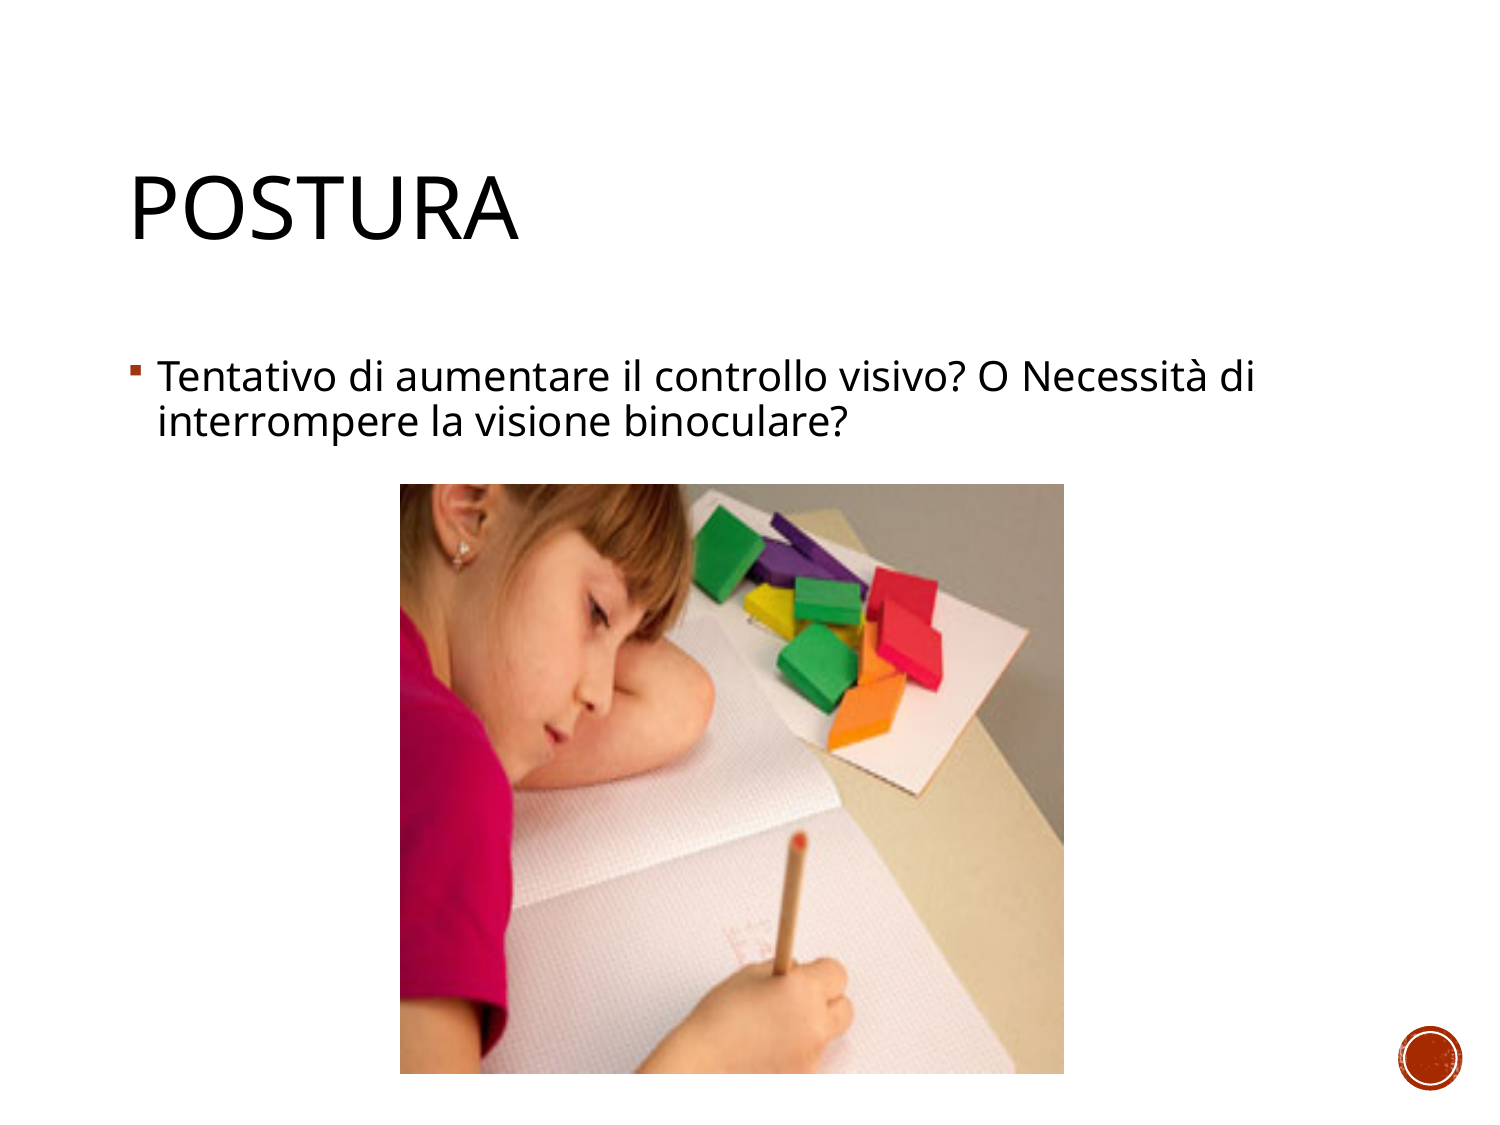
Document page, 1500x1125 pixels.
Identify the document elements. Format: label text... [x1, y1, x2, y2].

title Postura [112, 79, 1388, 344]
list Tentativo di aumentare il controllo visivo? O Necessità di interrompere la visione binoculare? [112, 348, 1388, 1013]
picture [400, 484, 1064, 1074]
